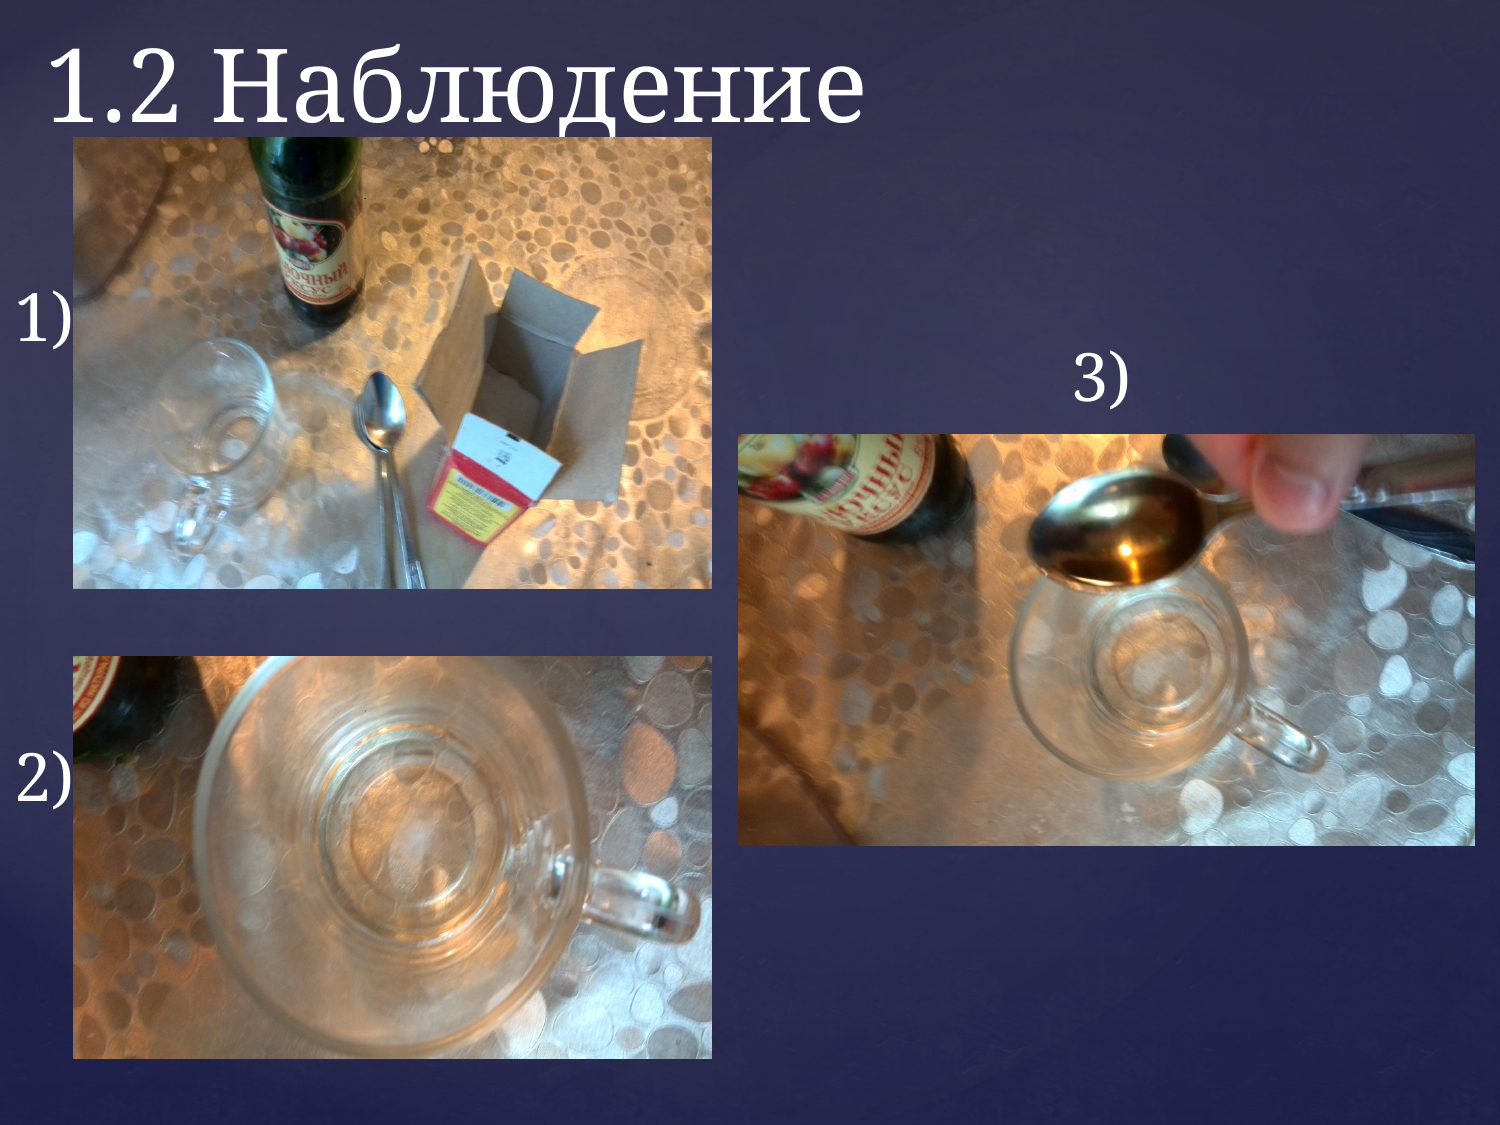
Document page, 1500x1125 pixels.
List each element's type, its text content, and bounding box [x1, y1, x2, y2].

picture [737, 434, 1475, 846]
title 1.2 Наблюдение [29, 0, 1267, 150]
picture [72, 136, 712, 590]
picture [72, 656, 712, 1060]
text_box 2) [0, 727, 62, 823]
text_box 3) [1057, 326, 1258, 422]
text_box 1) [0, 267, 62, 362]
